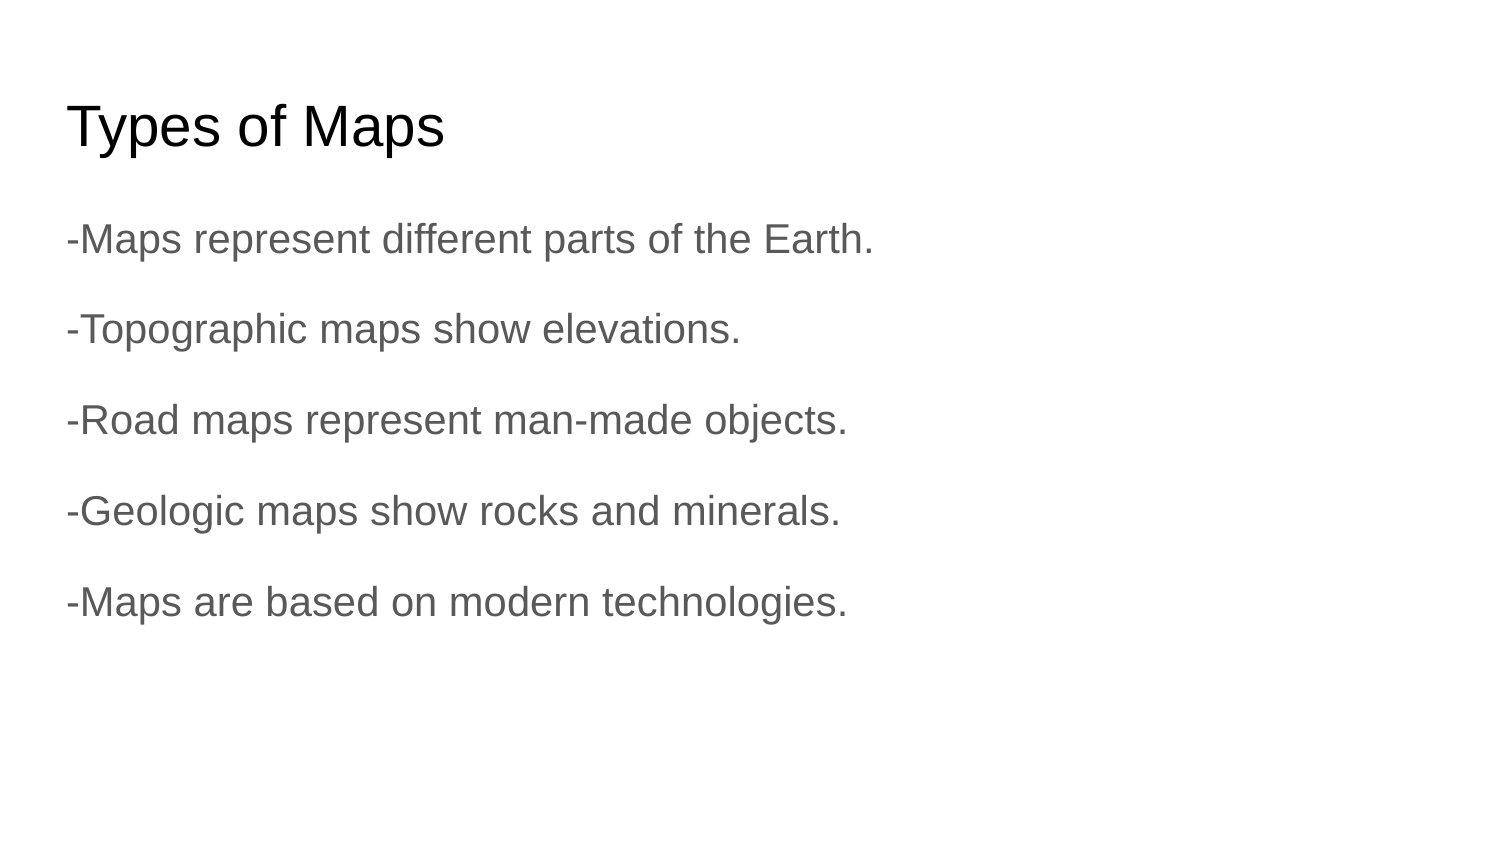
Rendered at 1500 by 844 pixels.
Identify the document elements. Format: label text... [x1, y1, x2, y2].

list -Maps represent different parts of the Earth. -Topographic maps show elevations. -Road maps represent man-made objects. -Geologic maps show rocks and minerals. -Maps are based on modern technologies. [51, 189, 1449, 750]
title Types of Maps [51, 72, 1449, 167]
